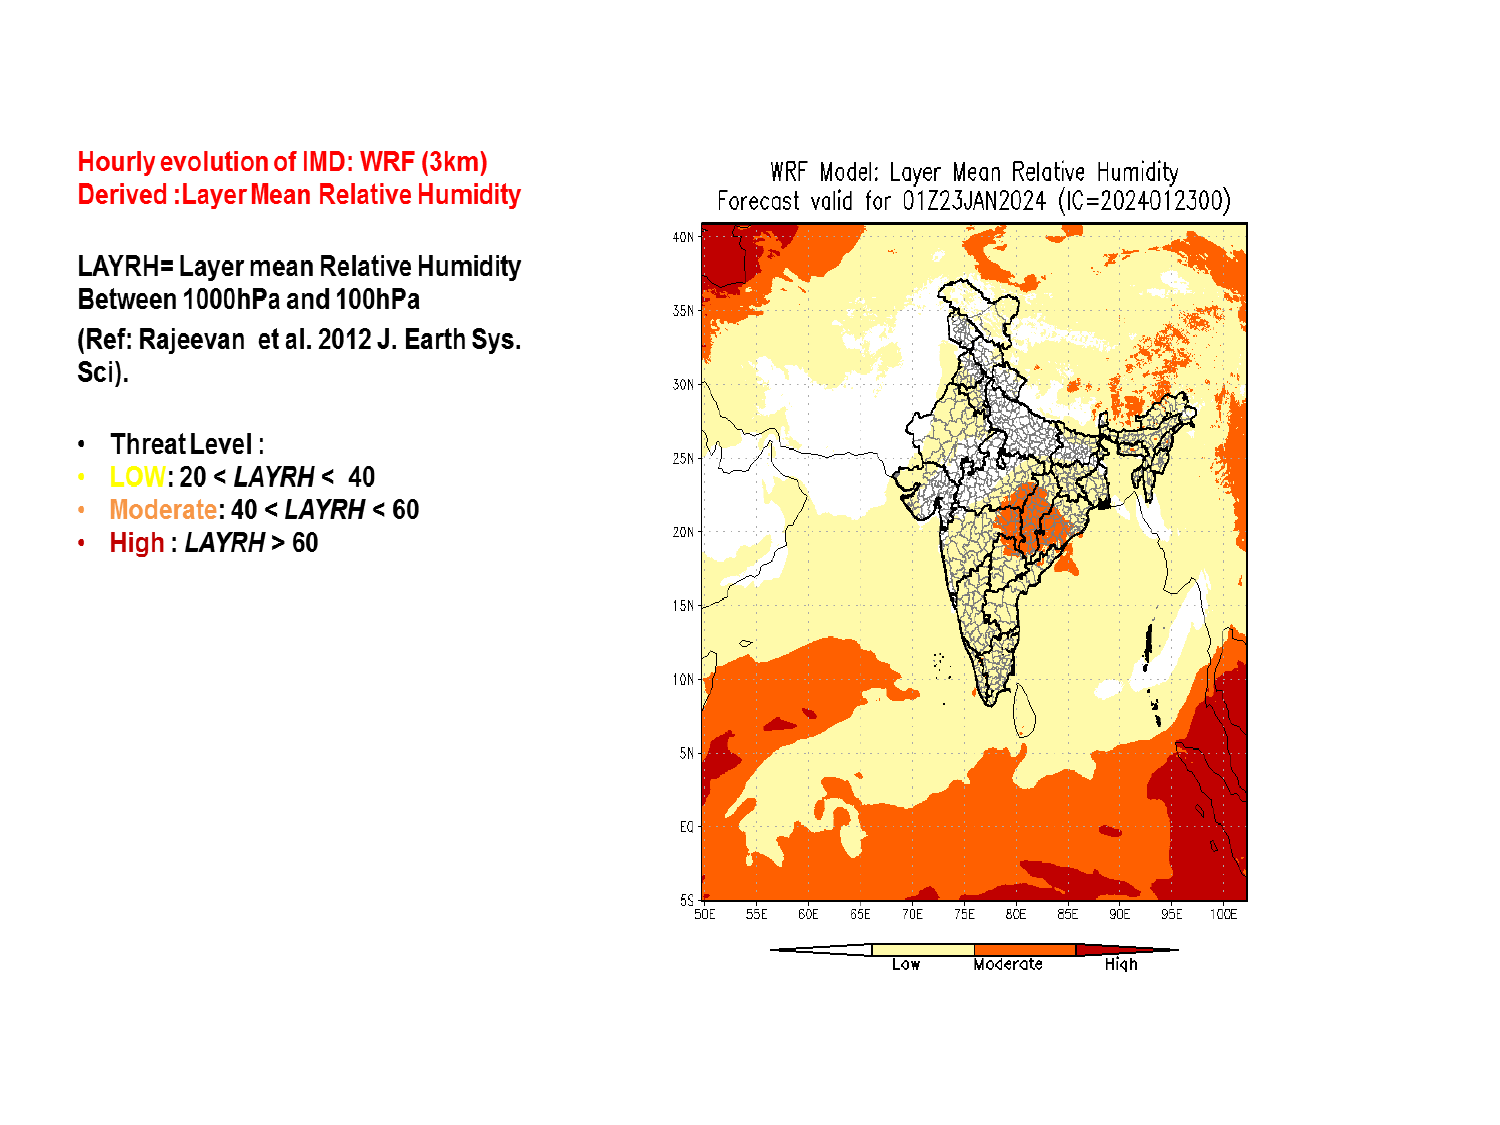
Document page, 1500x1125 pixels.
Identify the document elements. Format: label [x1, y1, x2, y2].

picture [74, 149, 1426, 976]
